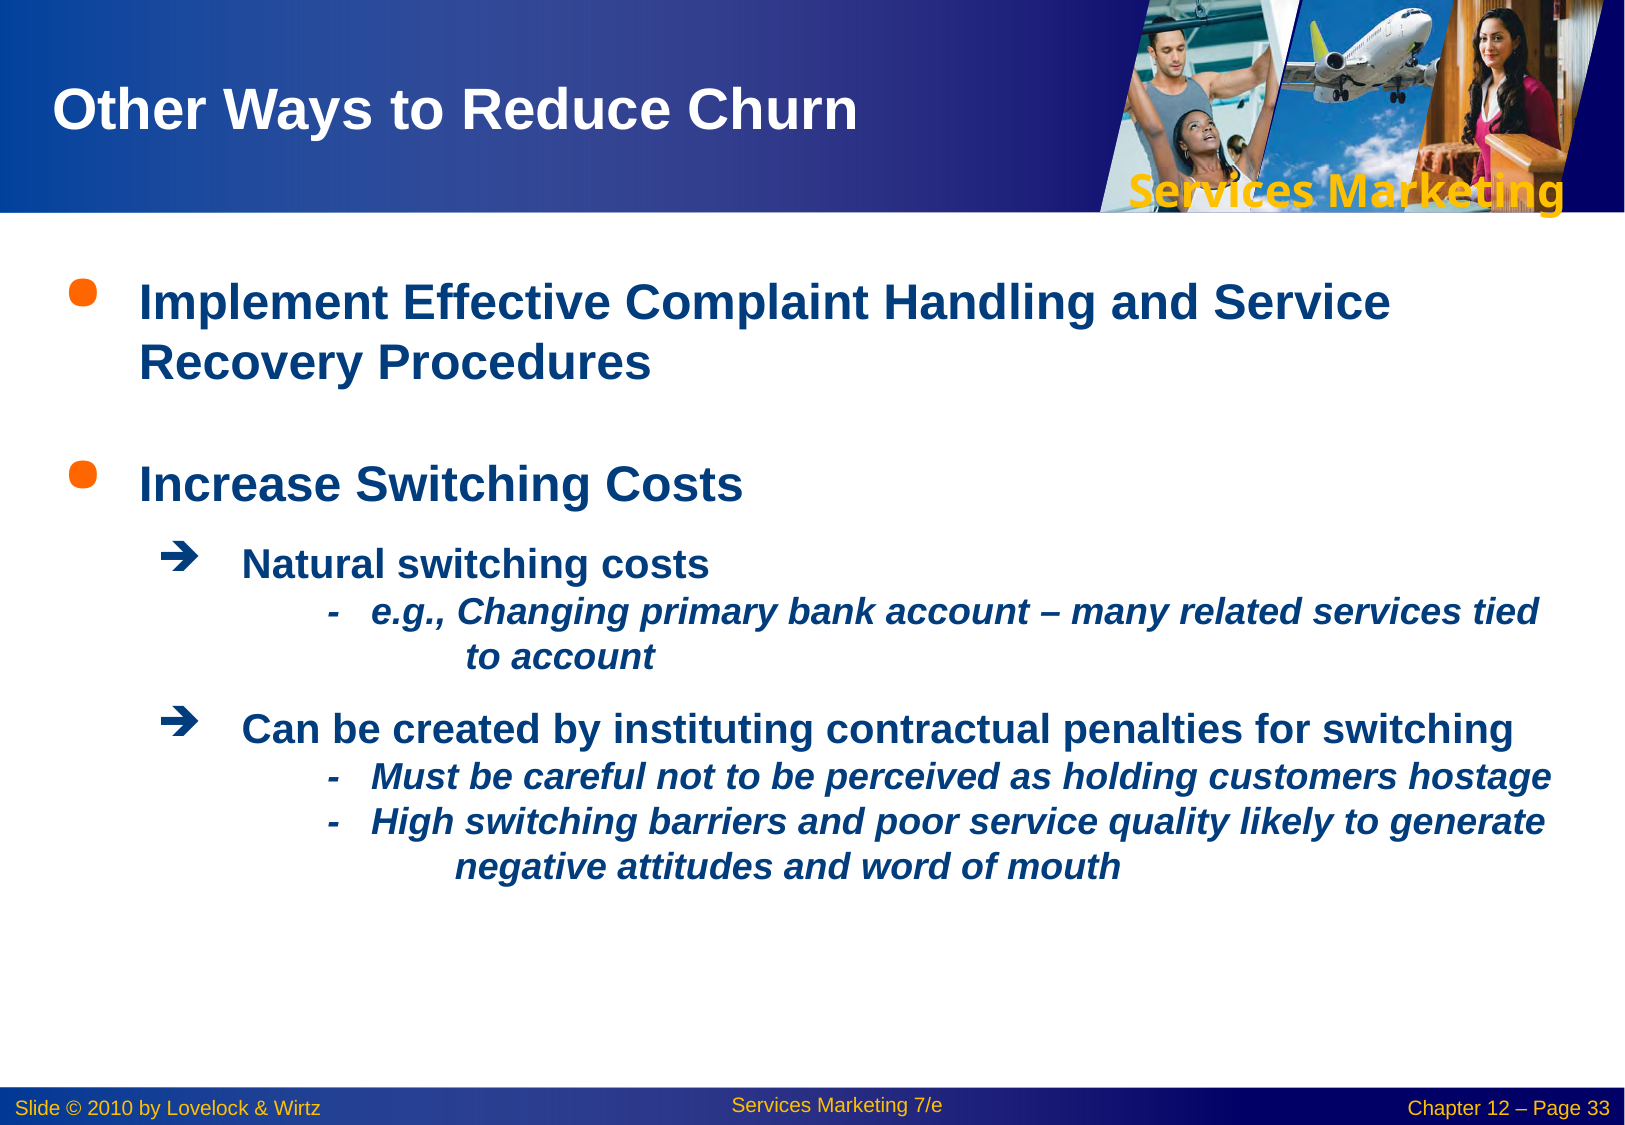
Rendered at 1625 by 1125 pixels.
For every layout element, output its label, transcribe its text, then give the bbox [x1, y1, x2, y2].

title Other Ways to Reduce Churn [36, 37, 1088, 176]
picture [1546, 187, 1556, 202]
list Implement Effective Complaint Handling and Service Recovery Procedures Increase Switching Costs Natural switching costs - e.g., Changing primary bank account – many related services tied to account Can be created by instituting contractual penalties for switching - Must be careful not to be perceived as holding customers hostage - High switching barriers and poor service quality likely to generate negative attitudes and word of mouth [49, 261, 1588, 1051]
picture [1162, 186, 1172, 192]
picture [1100, 0, 1604, 213]
